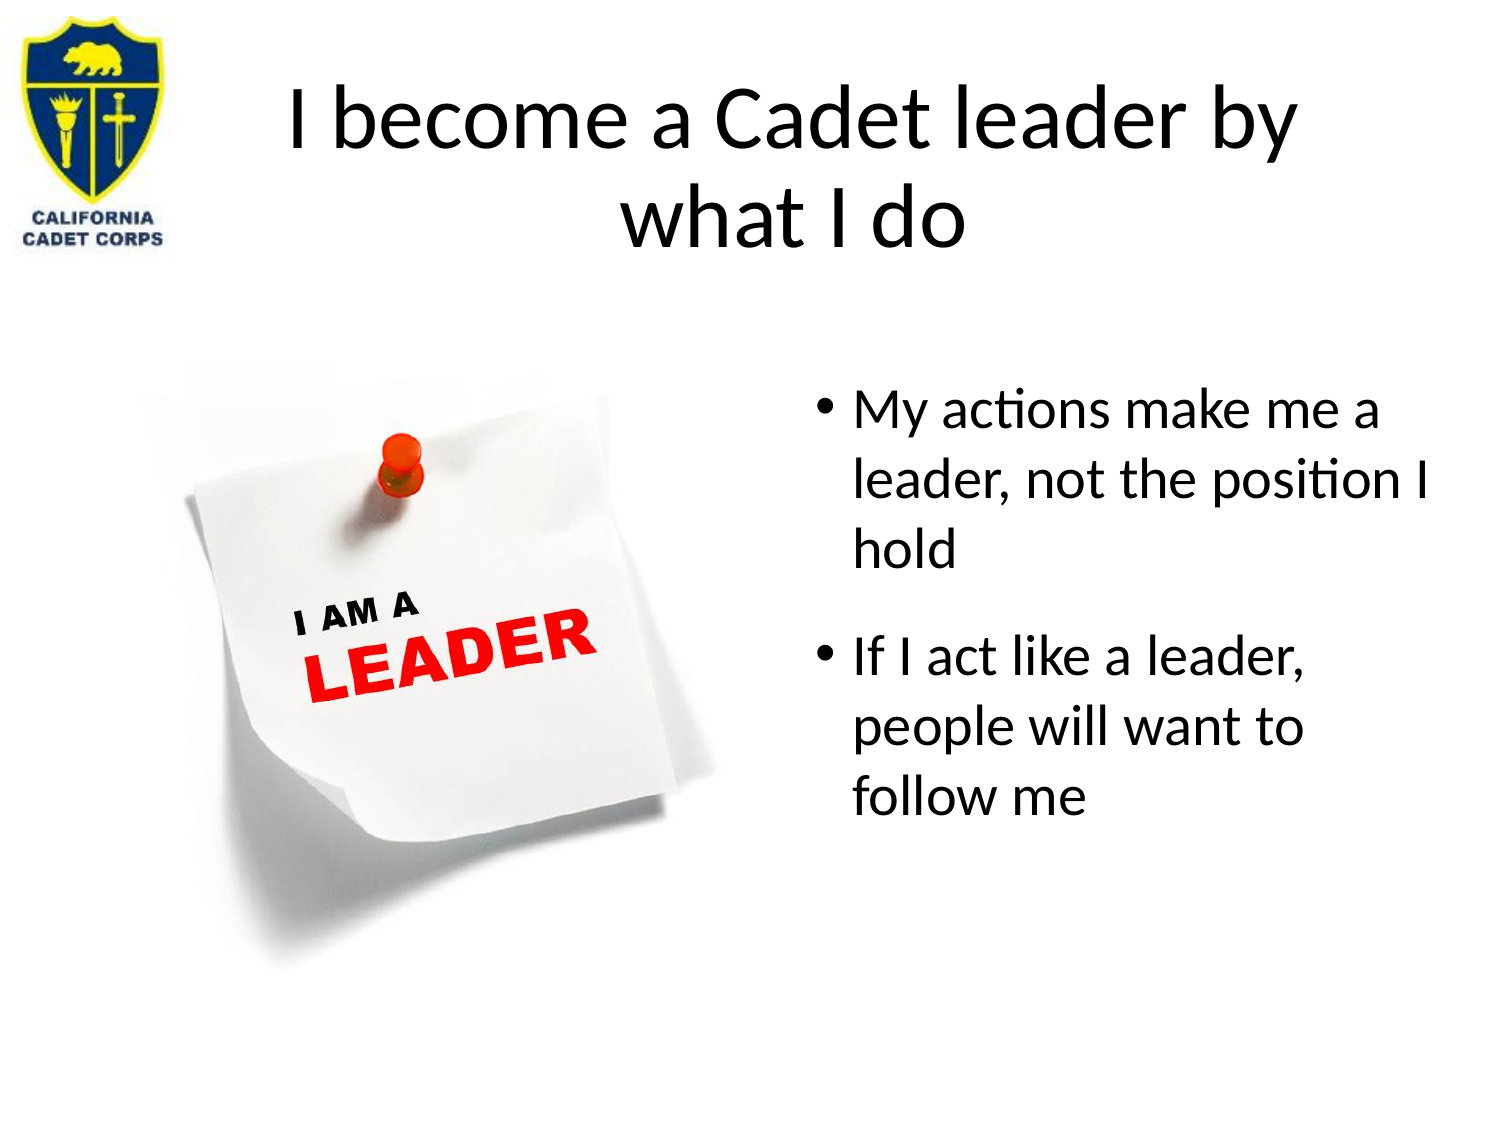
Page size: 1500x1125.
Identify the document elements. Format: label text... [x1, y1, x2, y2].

list My actions make me a leader, not the position I hold If I act like a leader, people will want to follow me [892, 362, 1463, 975]
picture [0, 16, 186, 261]
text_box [24, 362, 892, 1013]
title I become a Cadet leader by what I do [174, 75, 1413, 262]
